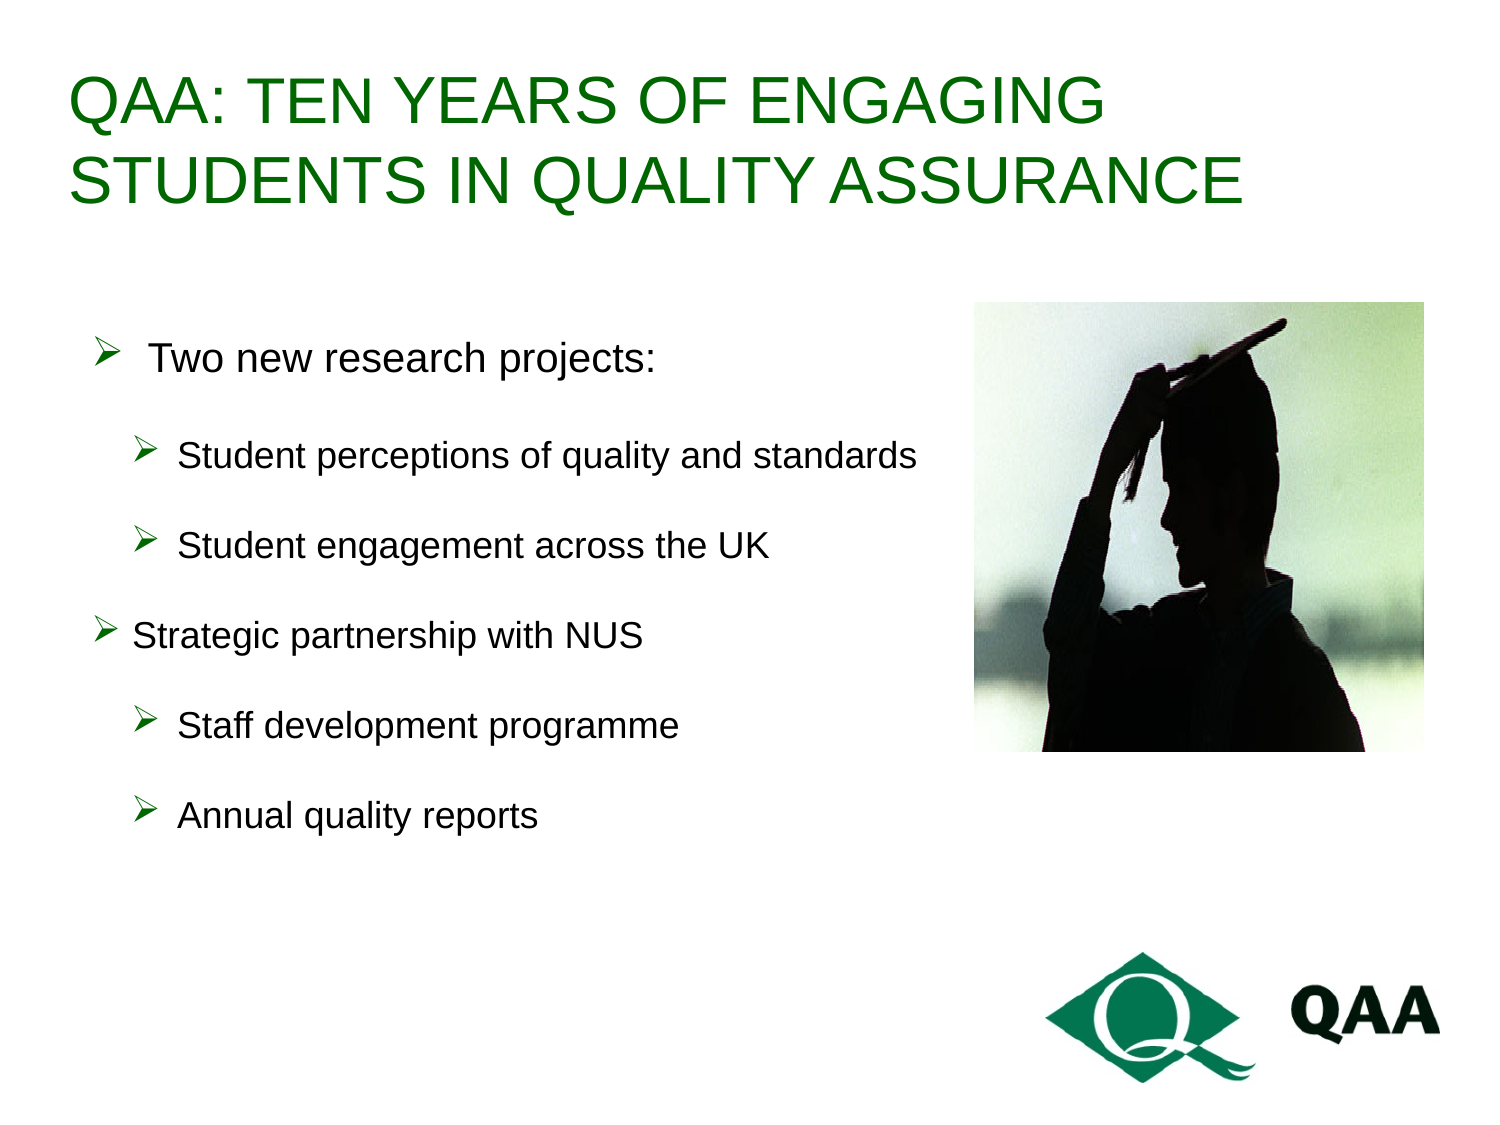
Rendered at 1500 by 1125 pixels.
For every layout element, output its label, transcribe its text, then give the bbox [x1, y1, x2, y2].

picture [1045, 951, 1441, 1083]
title QAA: ten YEARS of ENGAGING STUDENTS IN QUALITY ASSURANCE [53, 42, 1329, 231]
picture [974, 302, 1424, 752]
text_box Two new research projects: Student perceptions of quality and standards Student engagement across the UK Strategic partnership with NUS Staff development programme Annual quality reports [76, 278, 951, 1024]
